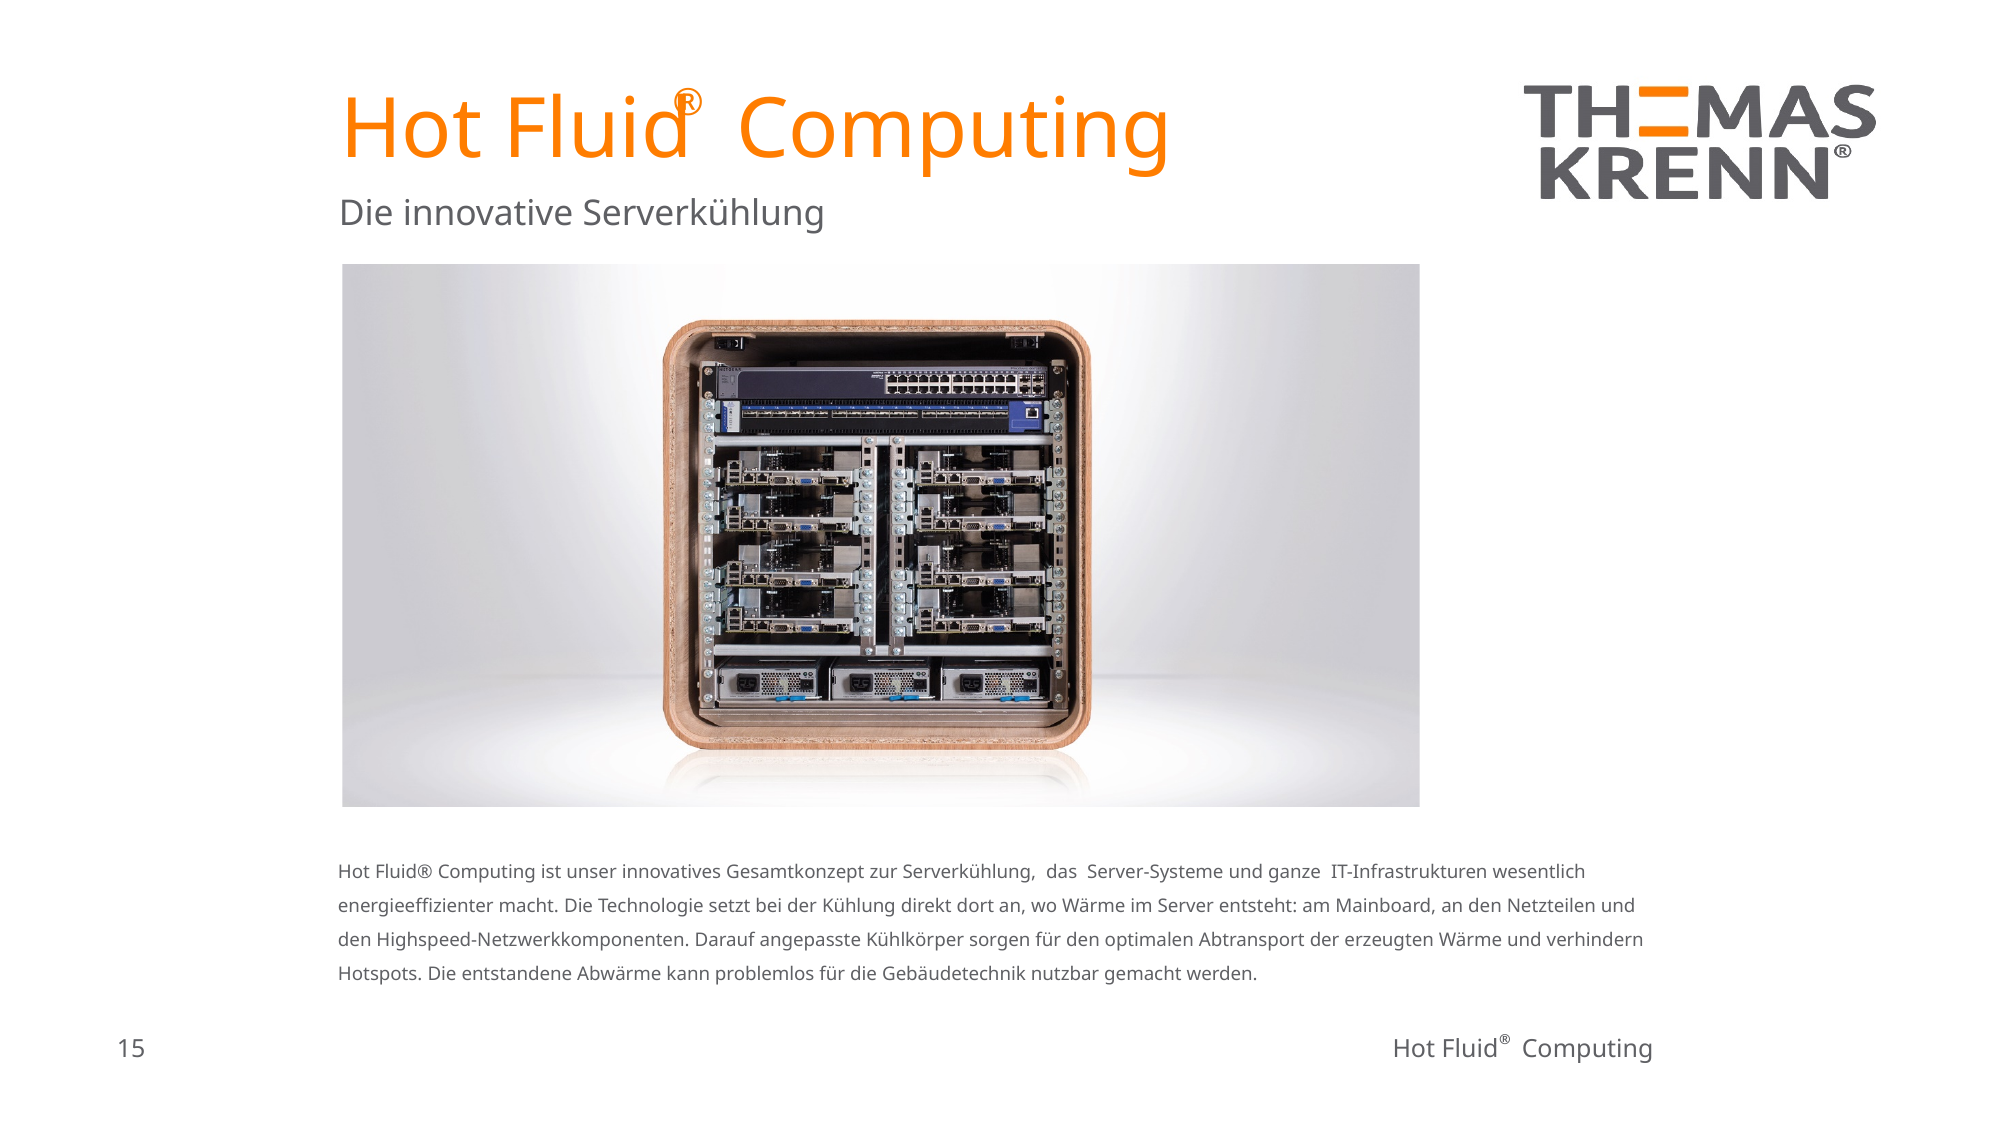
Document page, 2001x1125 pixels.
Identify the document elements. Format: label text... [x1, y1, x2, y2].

picture [342, 264, 1420, 807]
picture [1488, 43, 1910, 240]
text_box Hot Fluid Computing [325, 66, 1355, 182]
text_box Die innovative Serverkühlung [324, 182, 1355, 240]
text_box ® [657, 70, 698, 131]
text_box Hot Fluid® Computing [994, 1017, 1669, 1072]
text_box Hot Fluid® Computing ist unser innovatives Gesamtkonzept zur Serverkühlung, das Server-Systeme und ganze IT-Infrastrukturen wesentlich energieeffizienter macht. Die Technologie setzt bei der Kühlung direkt dort an, wo Wärme im Server entsteht: am Mainboard, an den Netzteilen und den Highspeed-Netzwerkkomponenten. Darauf angepasste Kühlkörper sorgen für den optimalen Abtransport der erzeugten Wärme und verhindern Hotspots. Die entstandene Abwärme kann problemlos für die Gebäudetechnik nutzbar gemacht werden. [323, 841, 1669, 992]
